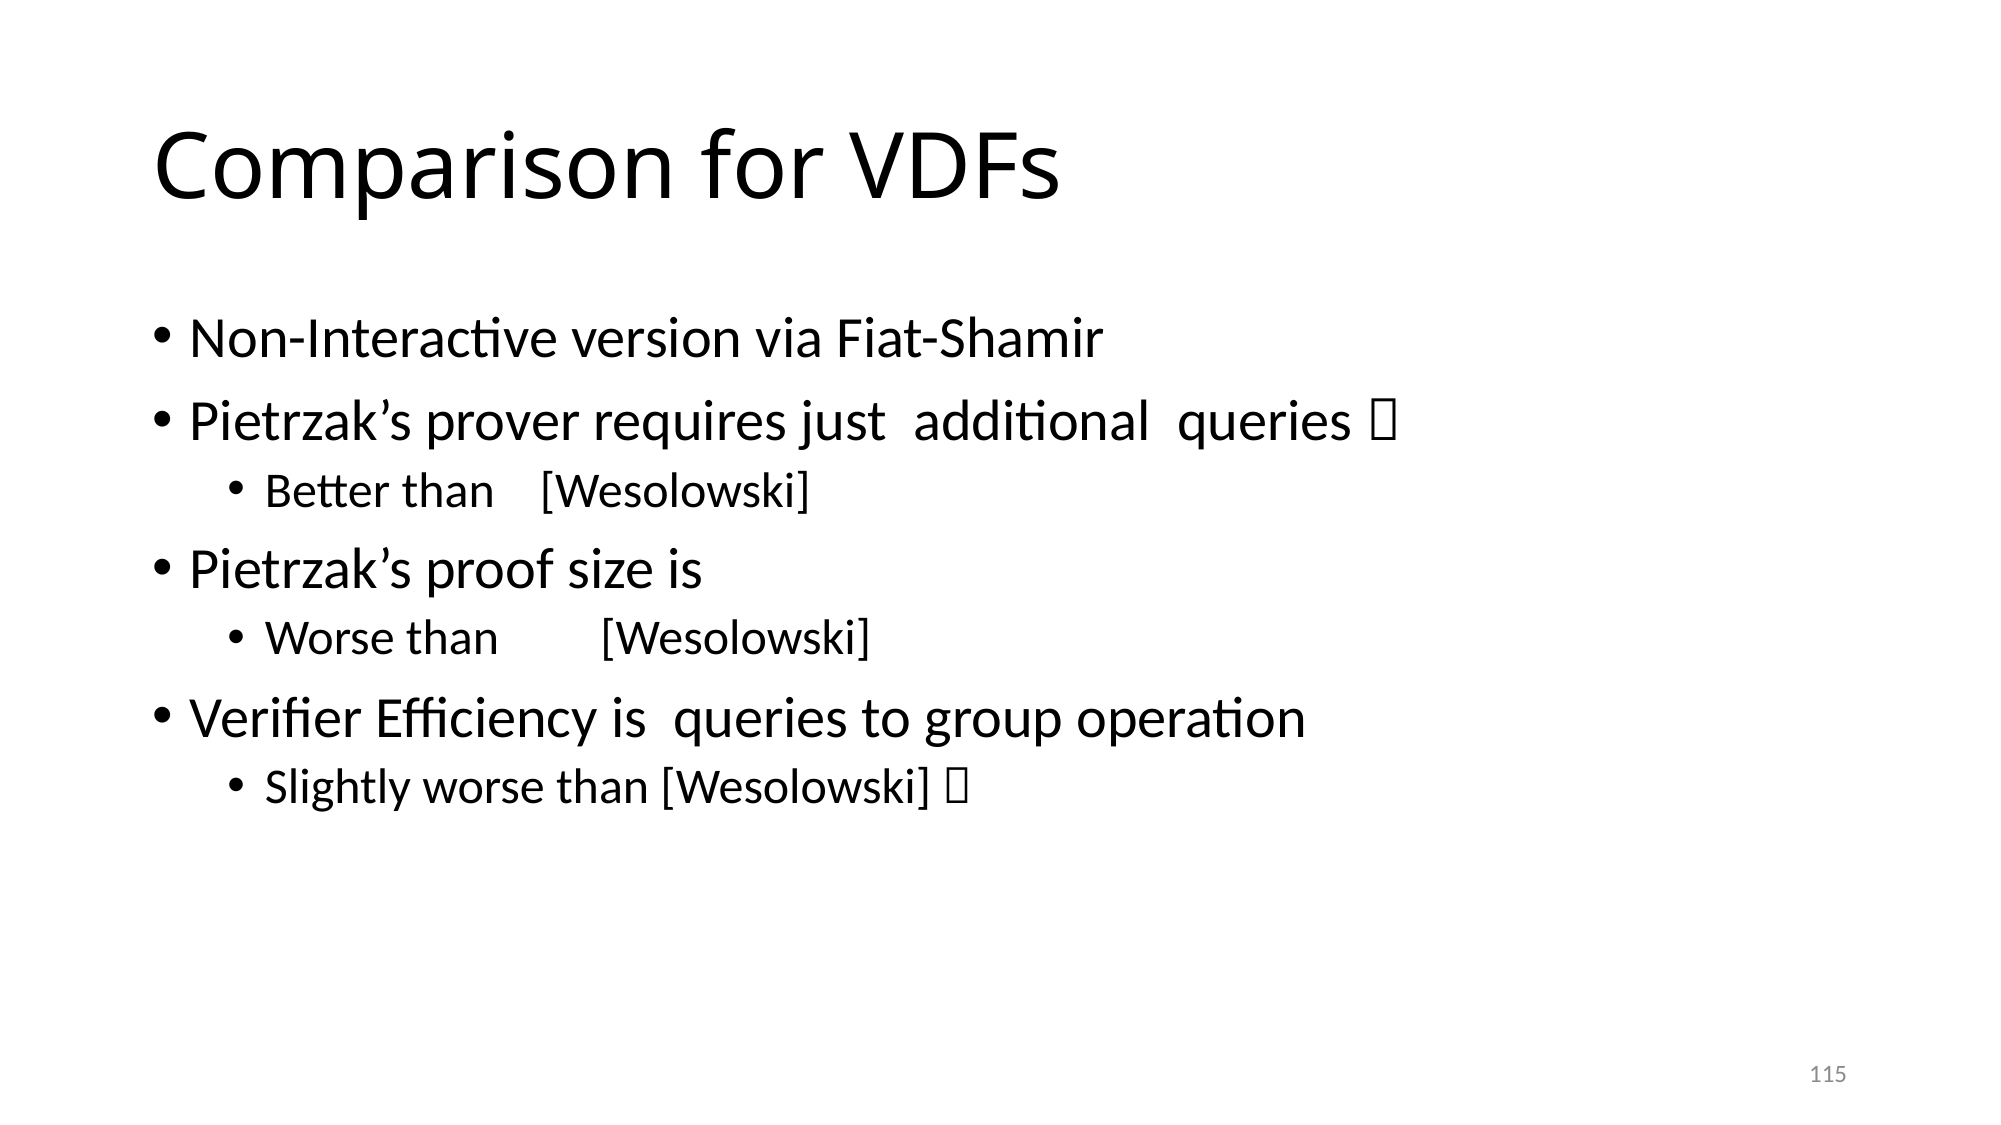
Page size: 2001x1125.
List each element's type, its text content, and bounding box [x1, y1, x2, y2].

slide_number 115 [1412, 1042, 1863, 1103]
title Comparison for VDFs [137, 59, 1863, 278]
